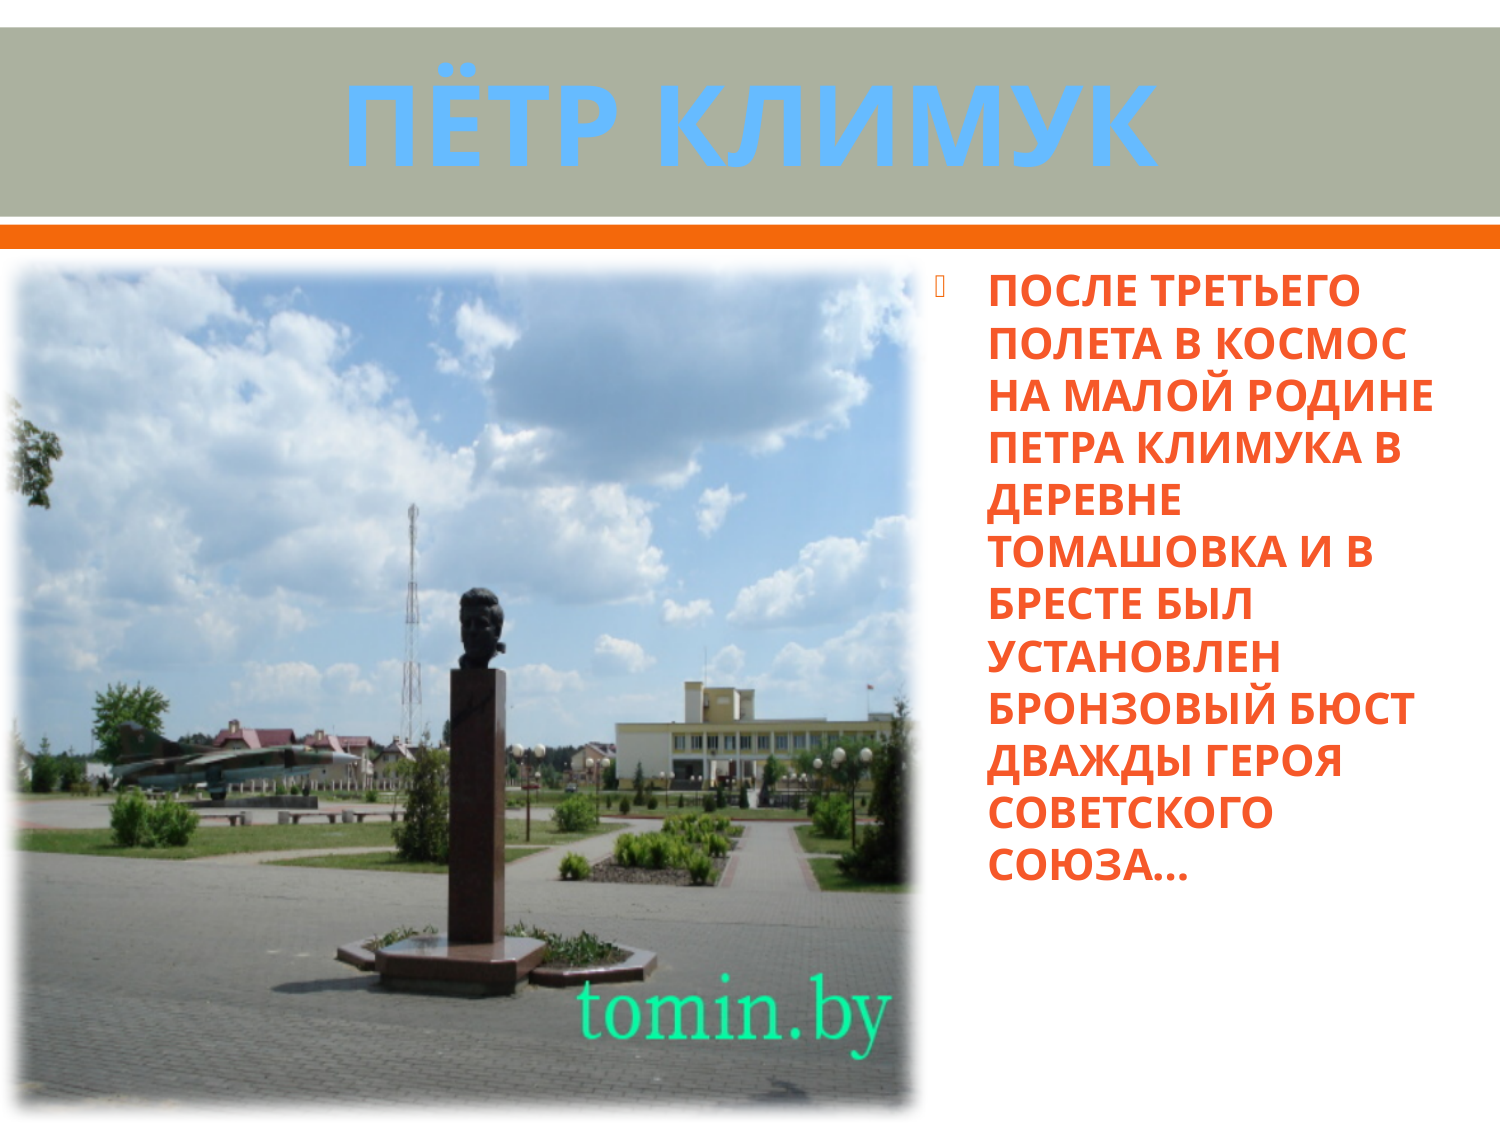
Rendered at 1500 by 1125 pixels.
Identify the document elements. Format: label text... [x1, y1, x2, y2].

list После третьего полета в космос на малой Родине Петра Климука в деревне Томашовка и в Бресте был установлен бронзовый бюст дважды Героя Советского Союза… [932, 256, 1500, 899]
picture [0, 255, 928, 1125]
title Пётр Климук [75, 29, 1425, 213]
